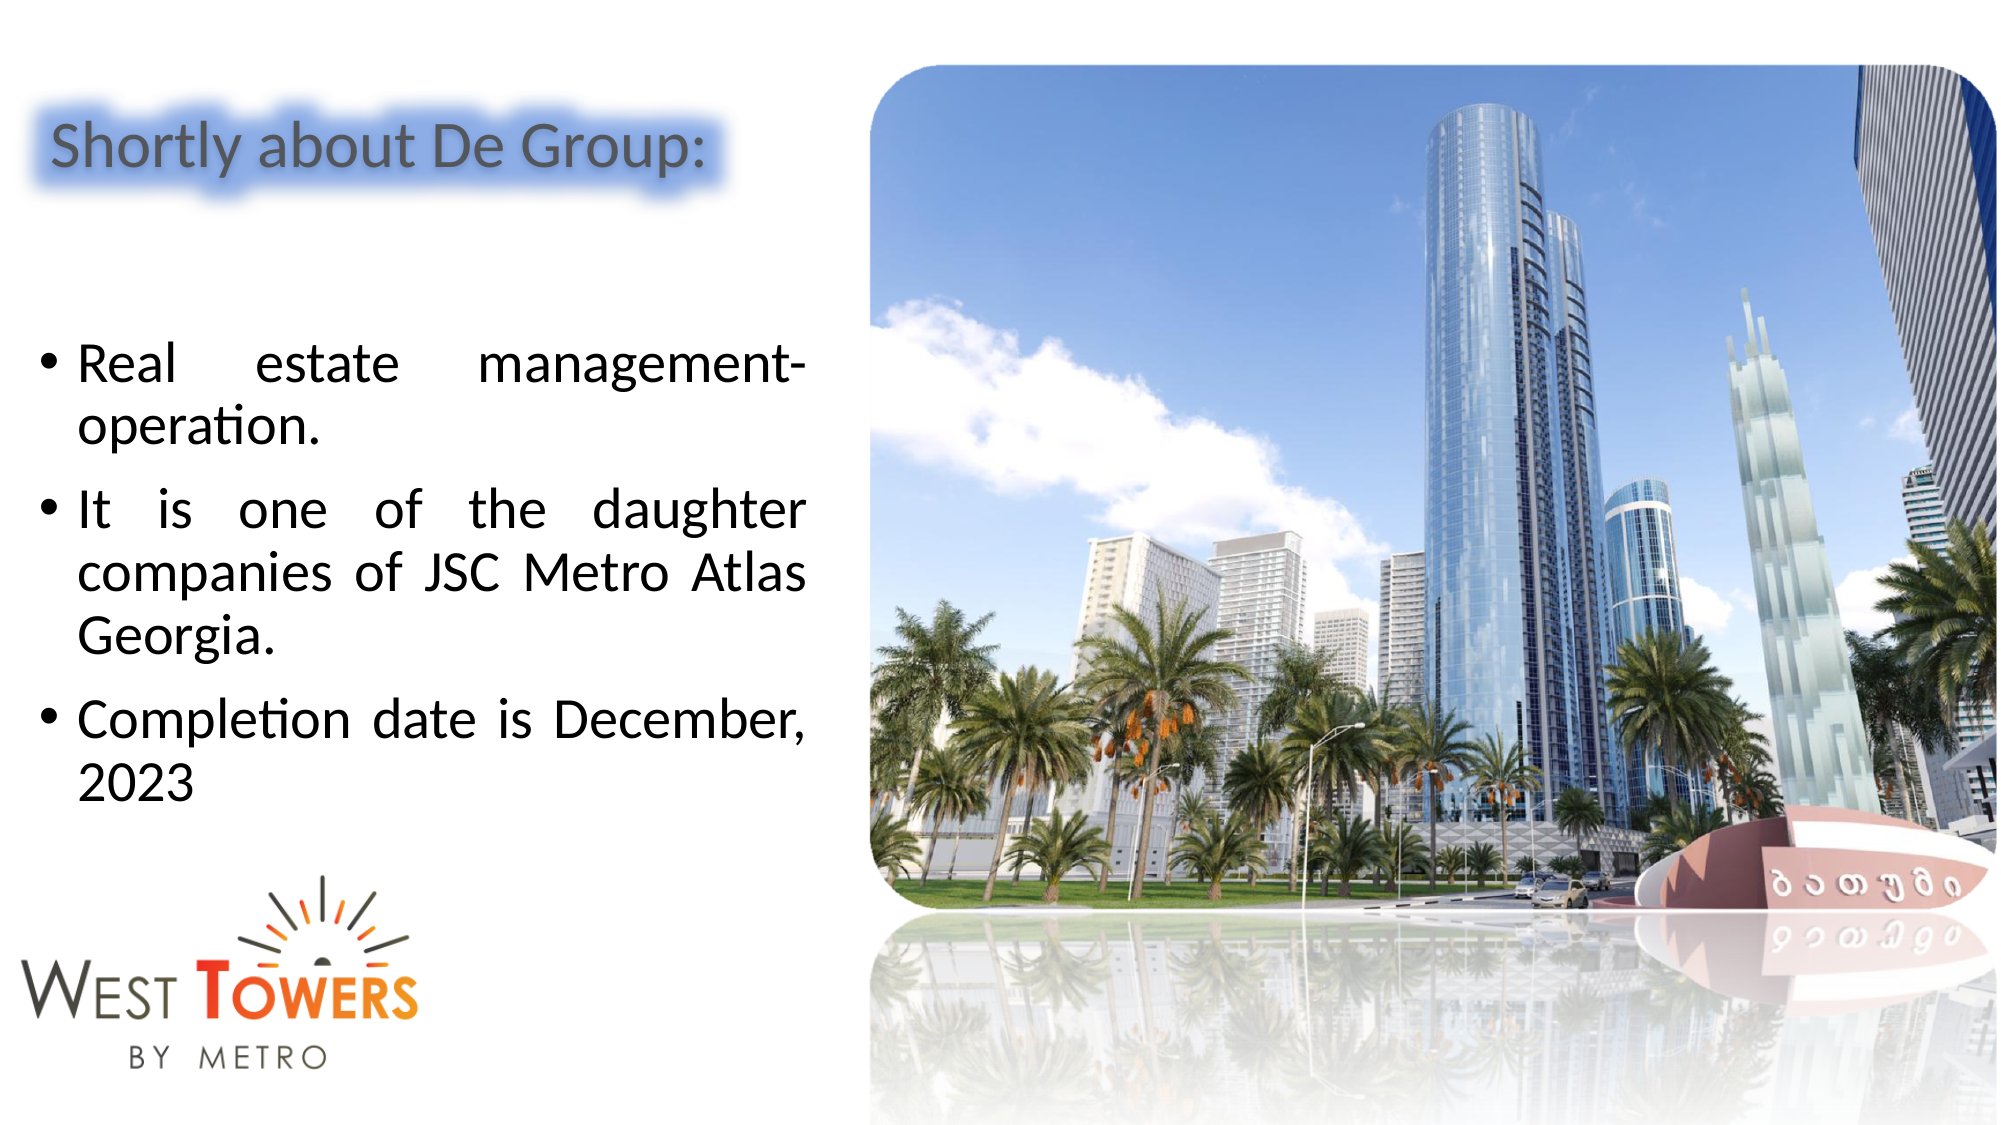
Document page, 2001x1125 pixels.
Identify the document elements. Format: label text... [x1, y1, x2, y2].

picture [18, 874, 424, 1078]
picture [866, 63, 2000, 1125]
text_box Shortly about De Group: [35, 93, 770, 189]
list Real estate management-operation. It is one of the daughter companies of JSC Metro Atlas Georgia. Completion date is December, 2023 [23, 324, 823, 841]
